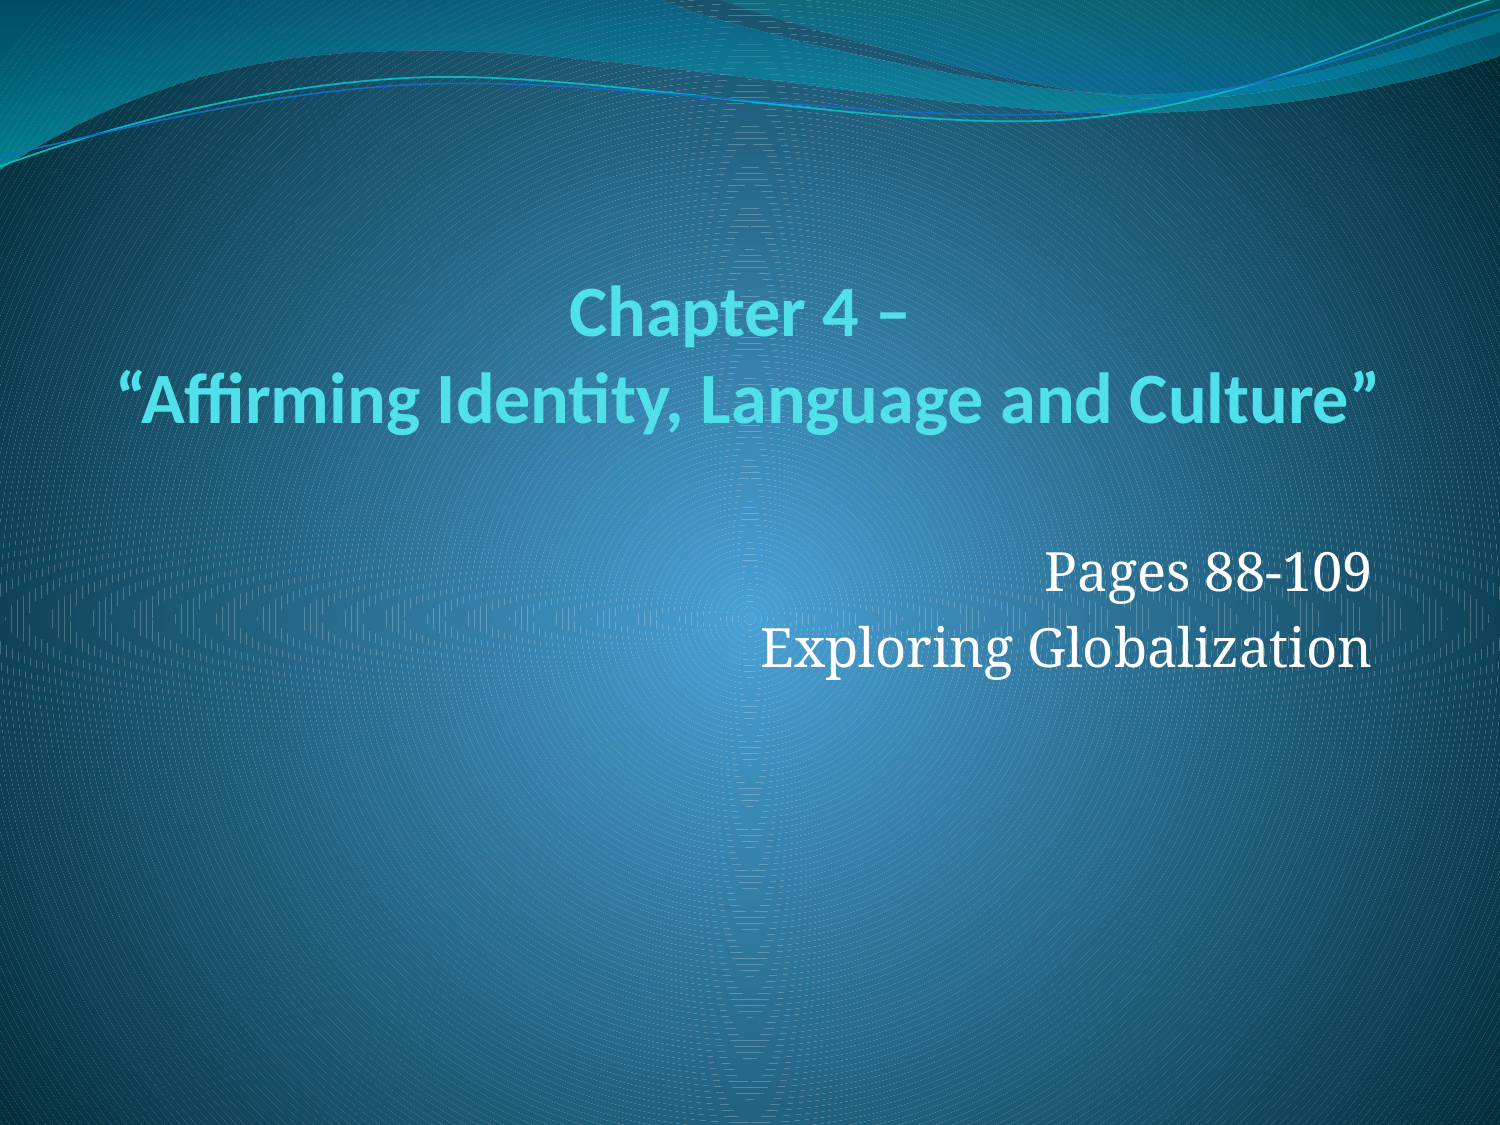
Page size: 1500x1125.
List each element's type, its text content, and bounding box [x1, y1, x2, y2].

title Chapter 4 – “Affirming Identity, Language and Culture” [106, 224, 1394, 525]
subtitle Pages 88-109 Exploring Globalization [87, 529, 1376, 818]
